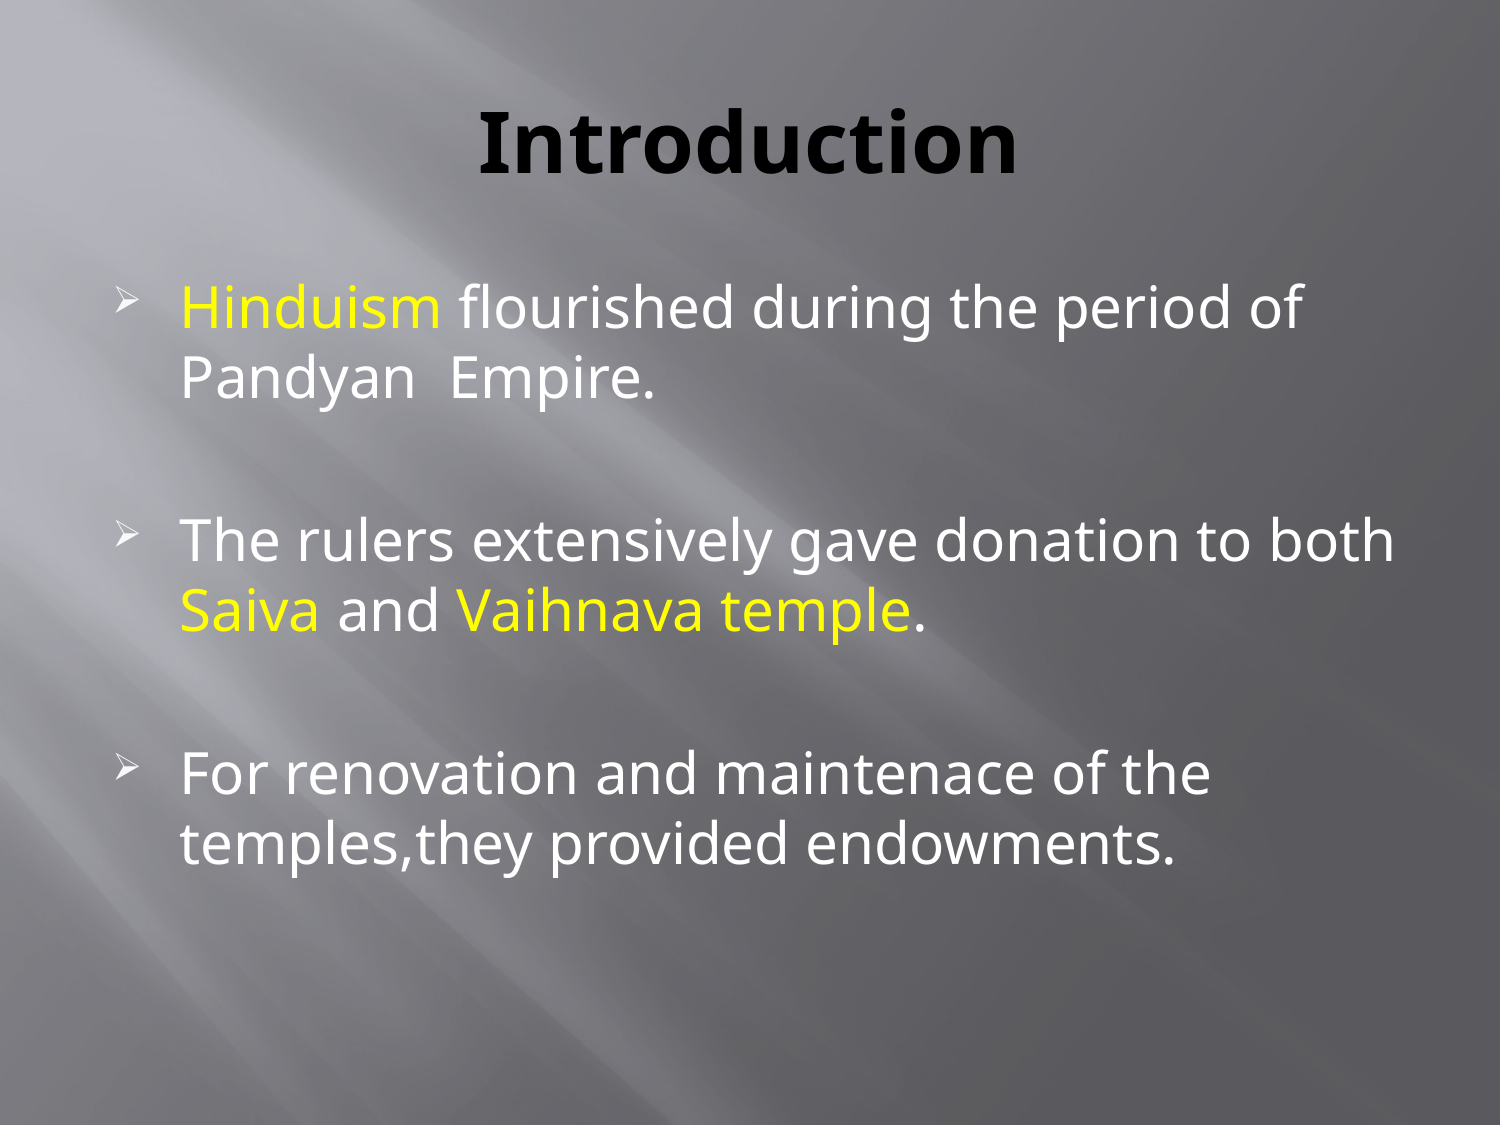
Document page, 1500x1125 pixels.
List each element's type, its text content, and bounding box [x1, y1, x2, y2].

list Hinduism flourished during the period of Pandyan Empire. The rulers extensively gave donation to both Saiva and Vaihnava temple. For renovation and maintenace of the temples,they provided endowments. [75, 262, 1425, 1035]
title Introduction [140, 45, 1360, 233]
